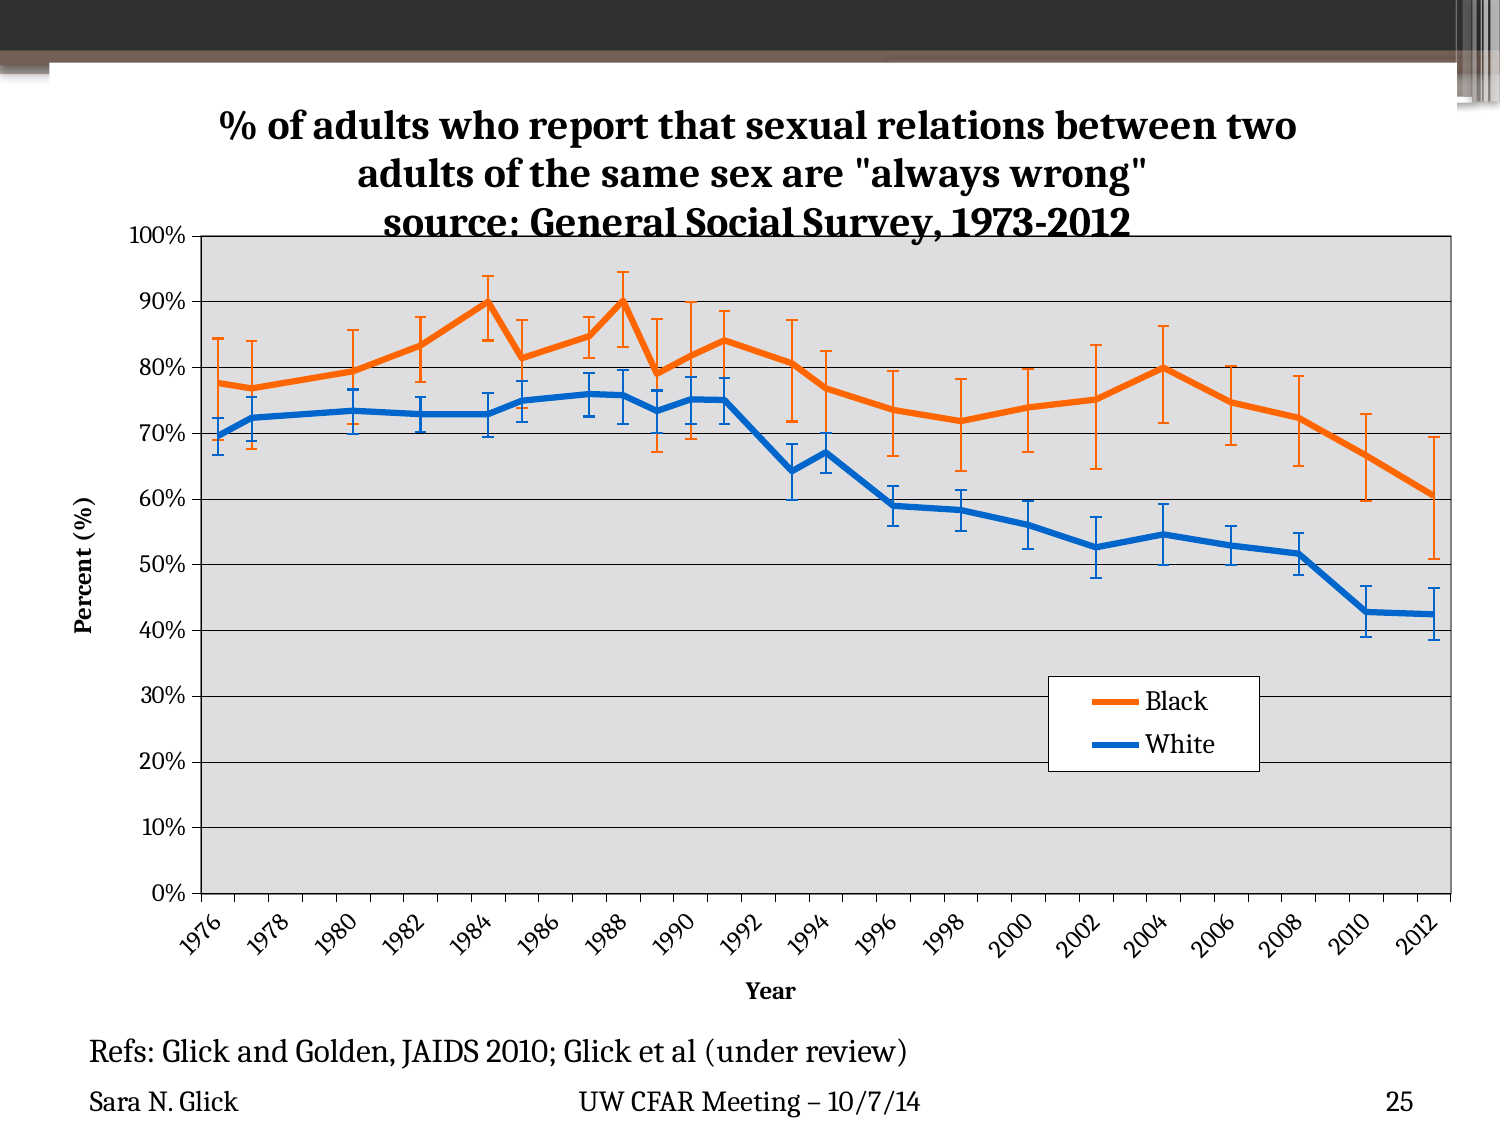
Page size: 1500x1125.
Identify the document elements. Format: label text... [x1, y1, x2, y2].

text_box Refs: Glick and Golden, JAIDS 2010; Glick et al (under review) [74, 1031, 1450, 1077]
chart [49, 62, 1458, 1021]
slide_number 25 [1325, 1077, 1429, 1125]
